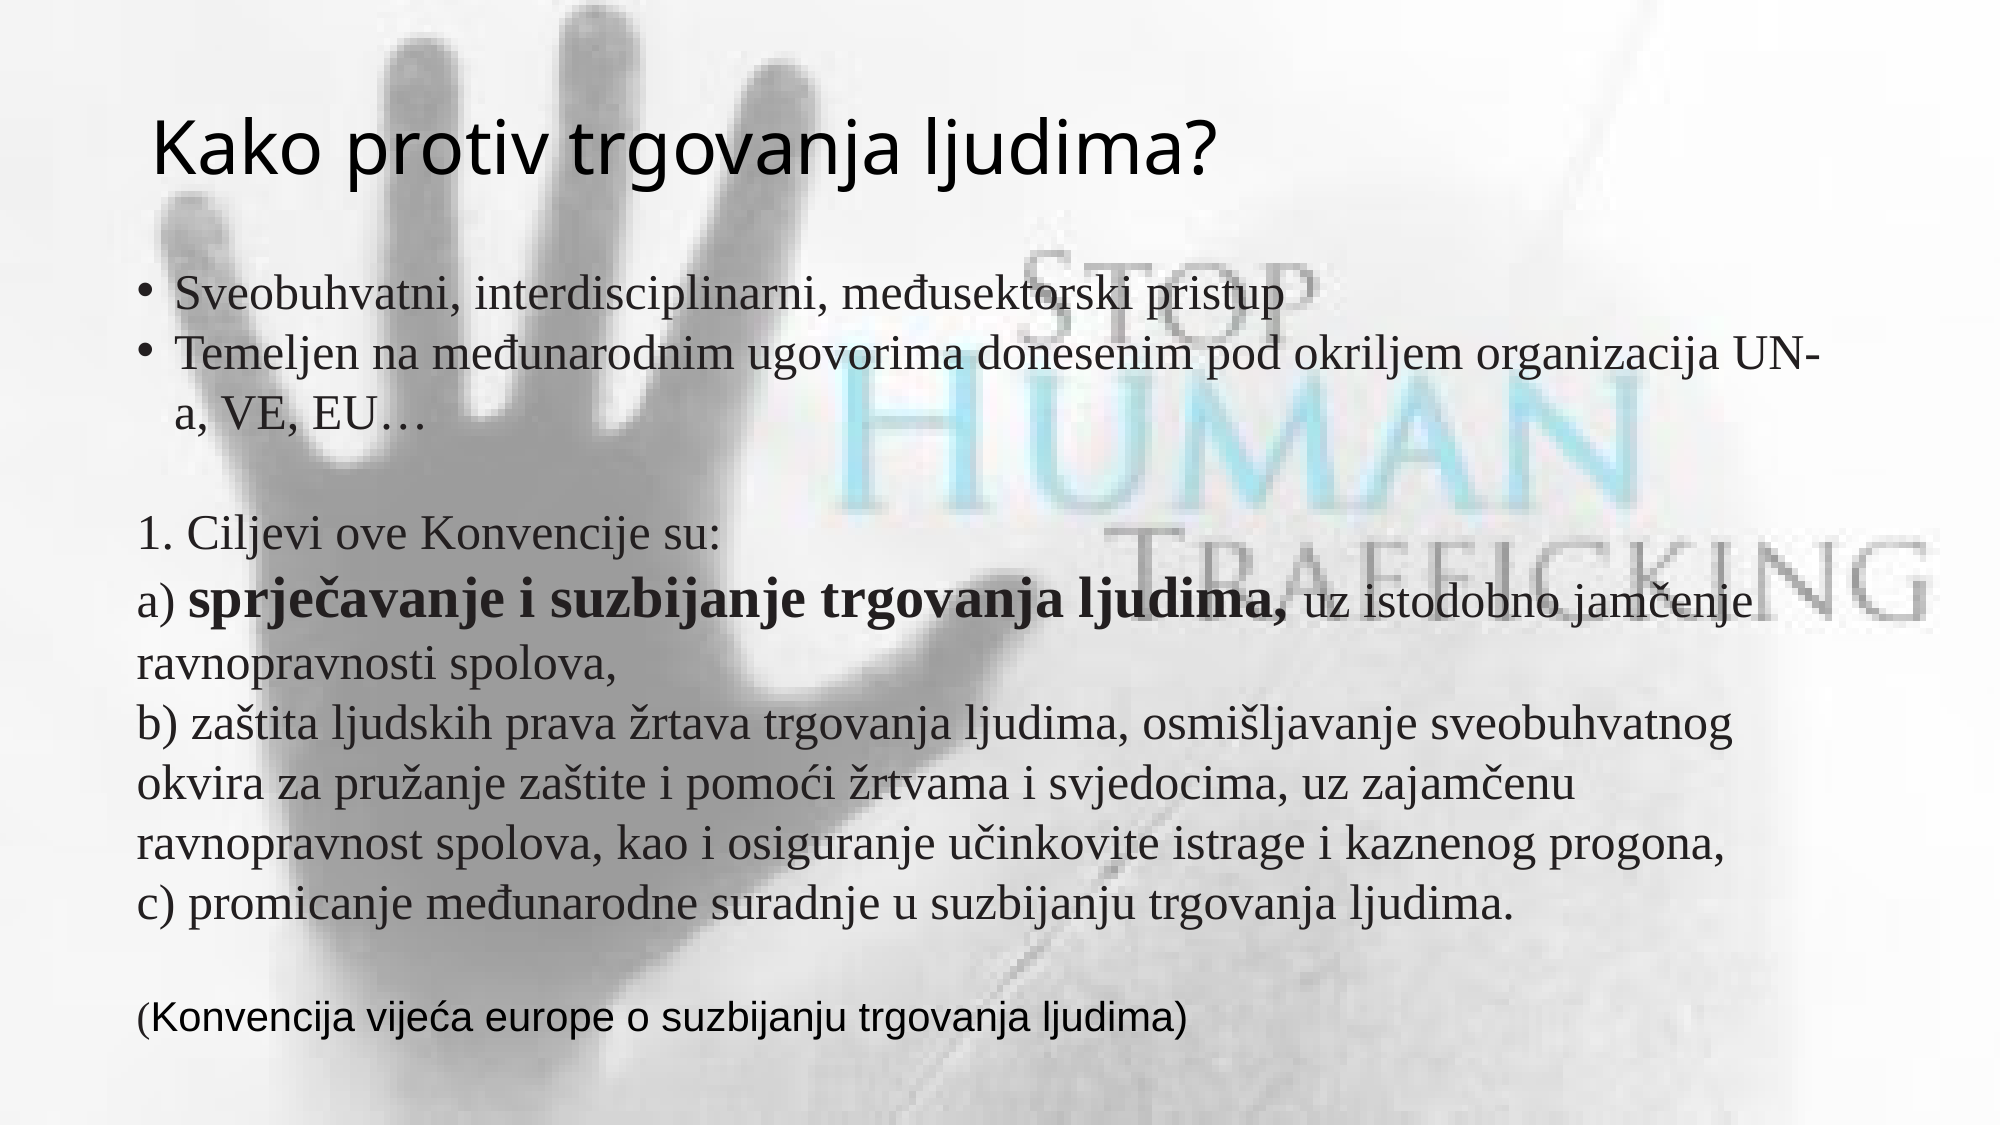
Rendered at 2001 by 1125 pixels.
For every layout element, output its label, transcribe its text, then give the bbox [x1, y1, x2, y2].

title Kako protiv trgovanja ljudima? [135, 73, 1861, 226]
list Sveobuhvatni, interdisciplinarni, međusektorski pristup Temeljen na međunarodnim ugovorima donesenim pod okriljem organizacija UN-a, VE, EU… 1. Ciljevi ove Konvencije su: a) sprječavanje i suzbijanje trgovanja ljudima, uz istodobno jamčenje ravnopravnosti spolova, b) zaštita ljudskih prava žrtava trgovanja ljudima, osmišljavanje sveobuhvatnog okvira za pružanje zaštite i pomoći žrtvama i svjedocima, uz zajamčenu ravnopravnost spolova, kao i osiguranje učinkovite istrage i kaznenog progona, c) promicanje međunarodne suradnje u suzbijanju trgovanja ljudima. (Konvencija vijeća europe o suzbijanju trgovanja ljudima) [121, 251, 1847, 1047]
